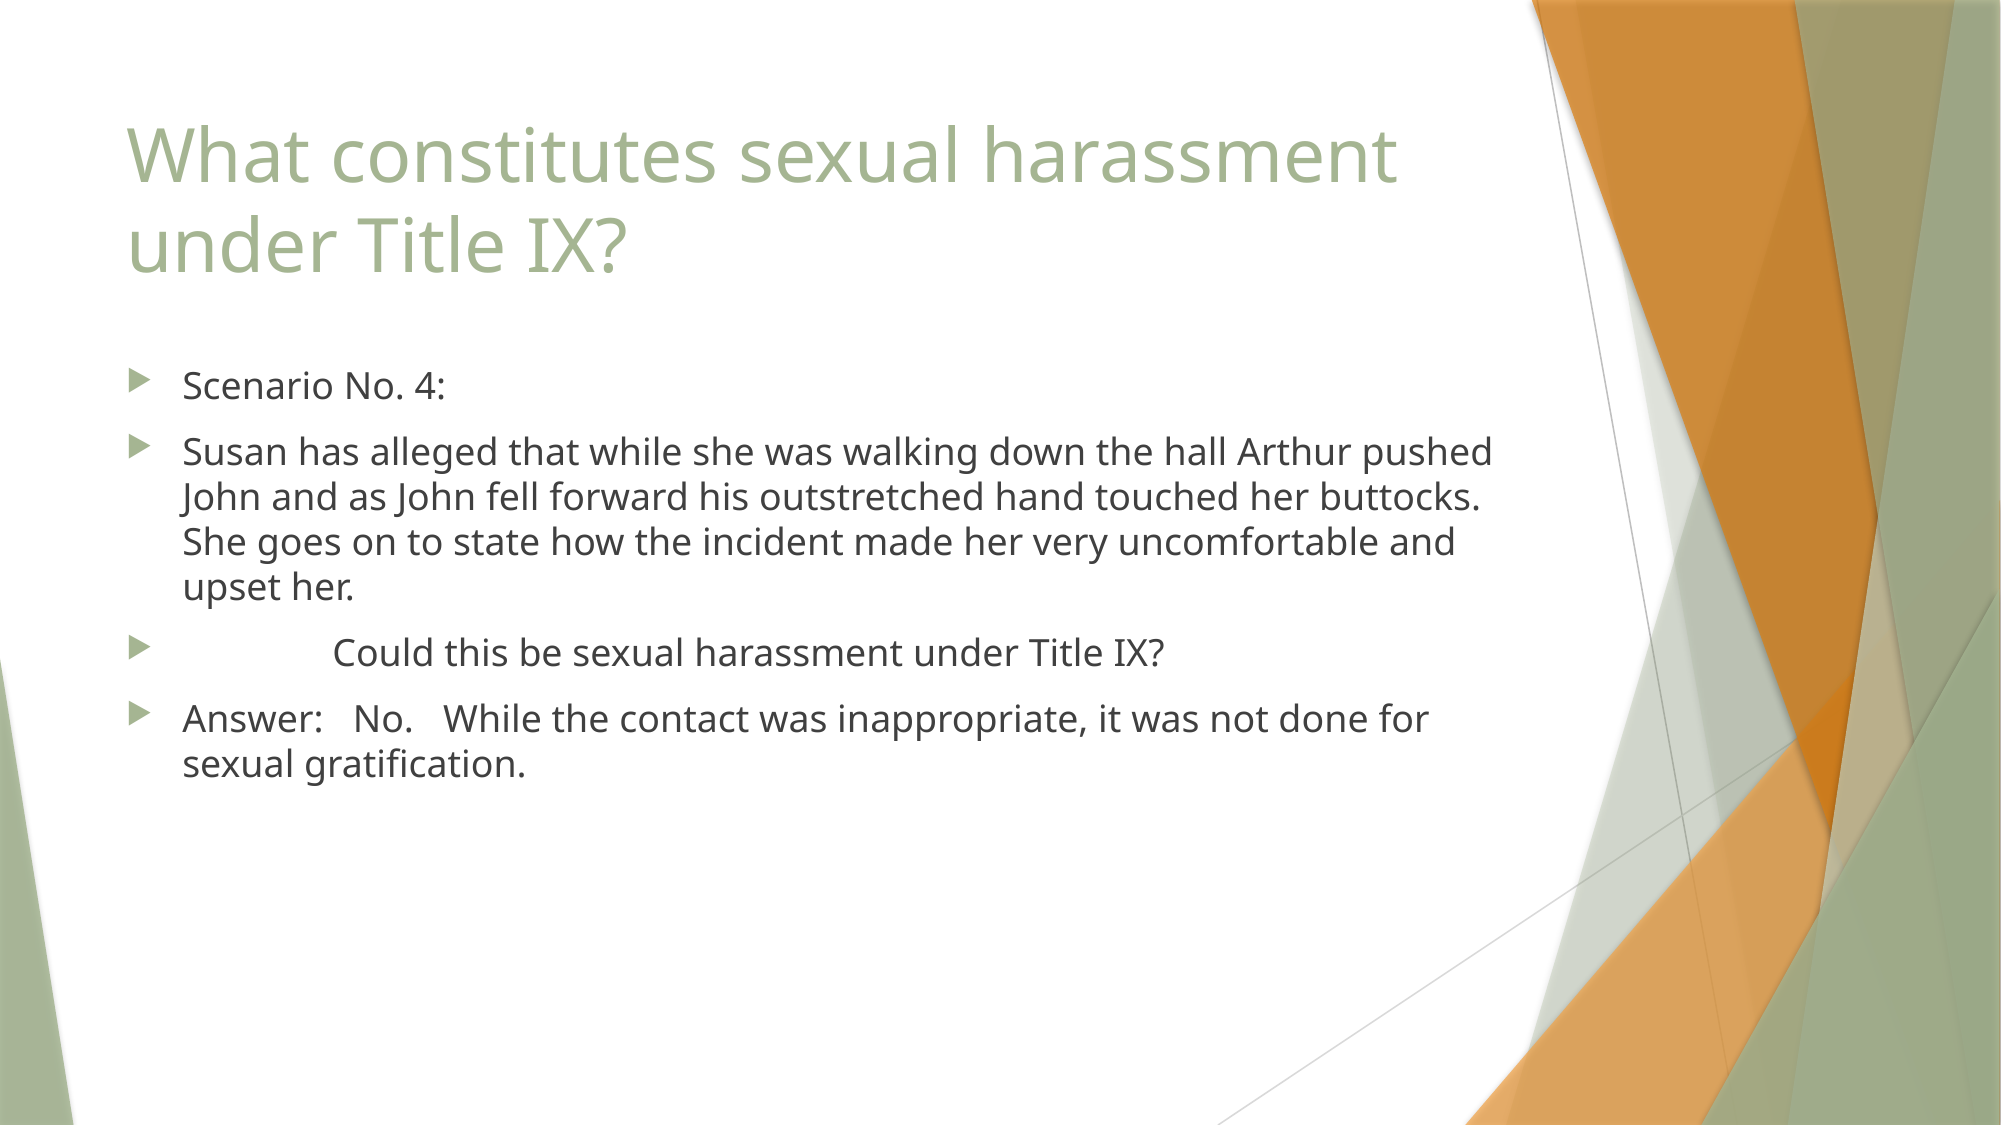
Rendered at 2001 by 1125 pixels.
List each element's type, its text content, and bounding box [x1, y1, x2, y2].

title What constitutes sexual harassment under Title IX? [111, 99, 1522, 317]
list Scenario No. 4: Susan has alleged that while she was walking down the hall Arthur pushed John and as John fell forward his outstretched hand touched her buttocks. She goes on to state how the incident made her very uncomfortable and upset her. Could this be sexual harassment under Title IX? Answer: No. While the contact was inappropriate, it was not done for sexual gratification. [111, 354, 1522, 992]
